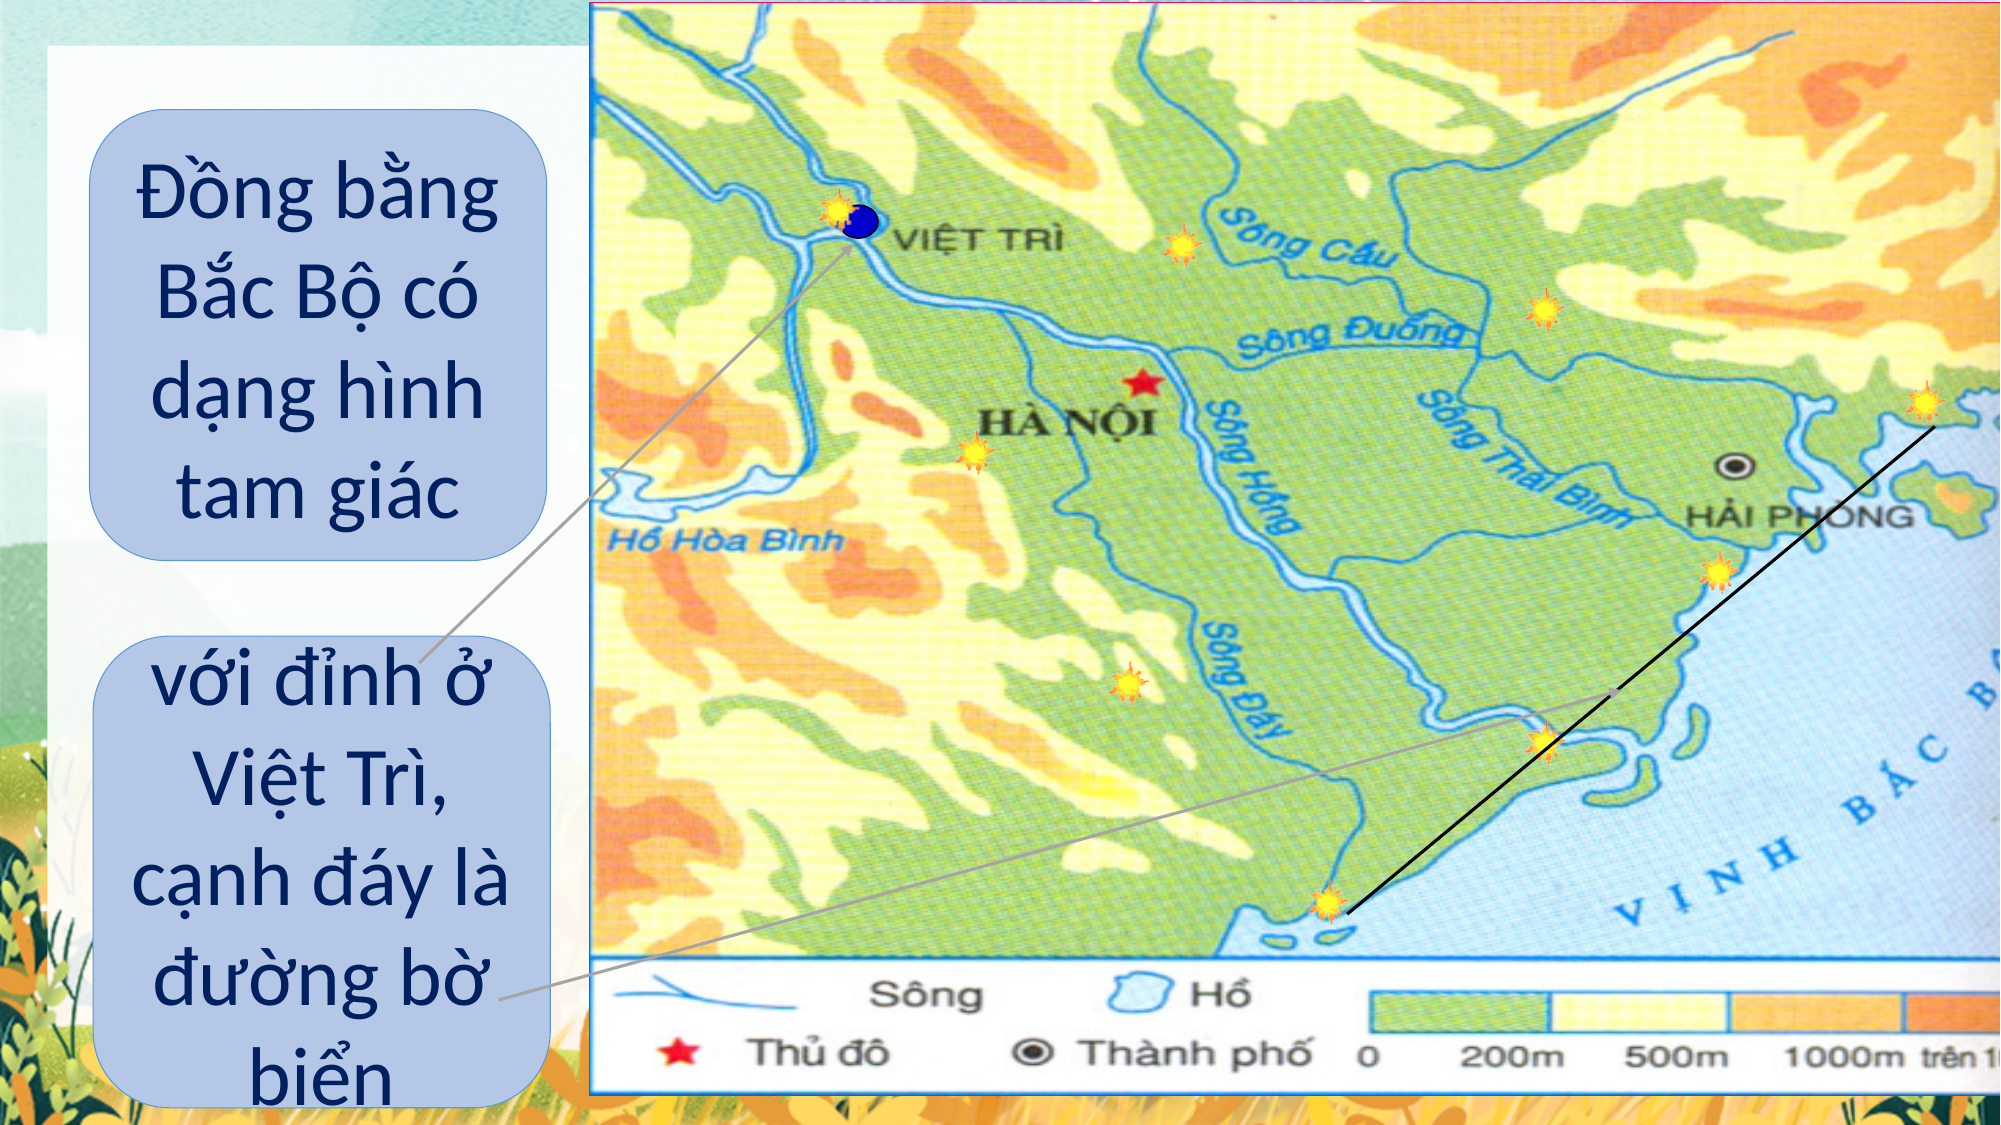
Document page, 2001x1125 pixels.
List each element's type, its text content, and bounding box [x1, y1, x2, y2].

picture [0, 0, 2000, 1125]
text_box với đỉnh ở Việt Trì, cạnh đáy là đường bờ biển [92, 635, 551, 1109]
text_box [1347, 426, 1935, 915]
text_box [419, 243, 854, 663]
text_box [498, 690, 1622, 1000]
text_box Đồng bằng Bắc Bộ có dạng hình tam giác [88, 109, 548, 562]
